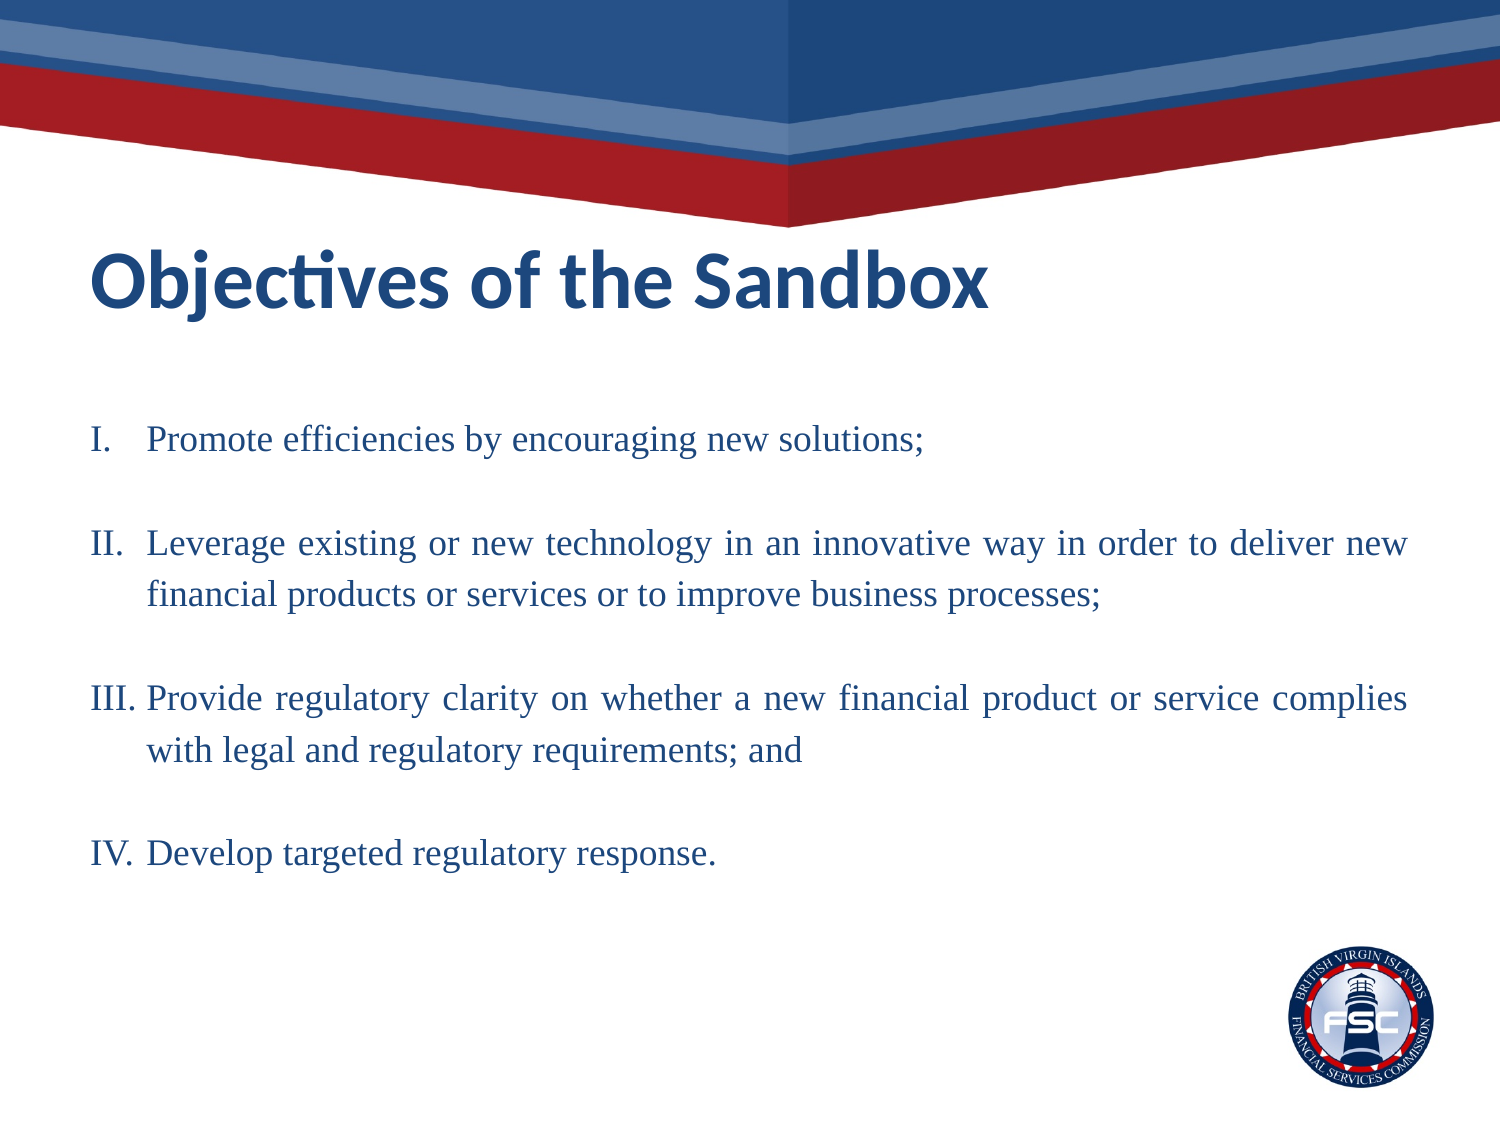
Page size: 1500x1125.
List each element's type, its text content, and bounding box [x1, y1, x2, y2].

list Promote efficiencies by encouraging new solutions; Leverage existing or new technology in an innovative way in order to deliver new financial products or services or to improve business processes; Provide regulatory clarity on whether a new financial product or service complies with legal and regulatory requirements; and Develop targeted regulatory response. [75, 399, 1425, 1025]
title Objectives of the Sandbox [75, 200, 1425, 350]
picture [0, 0, 1500, 1125]
